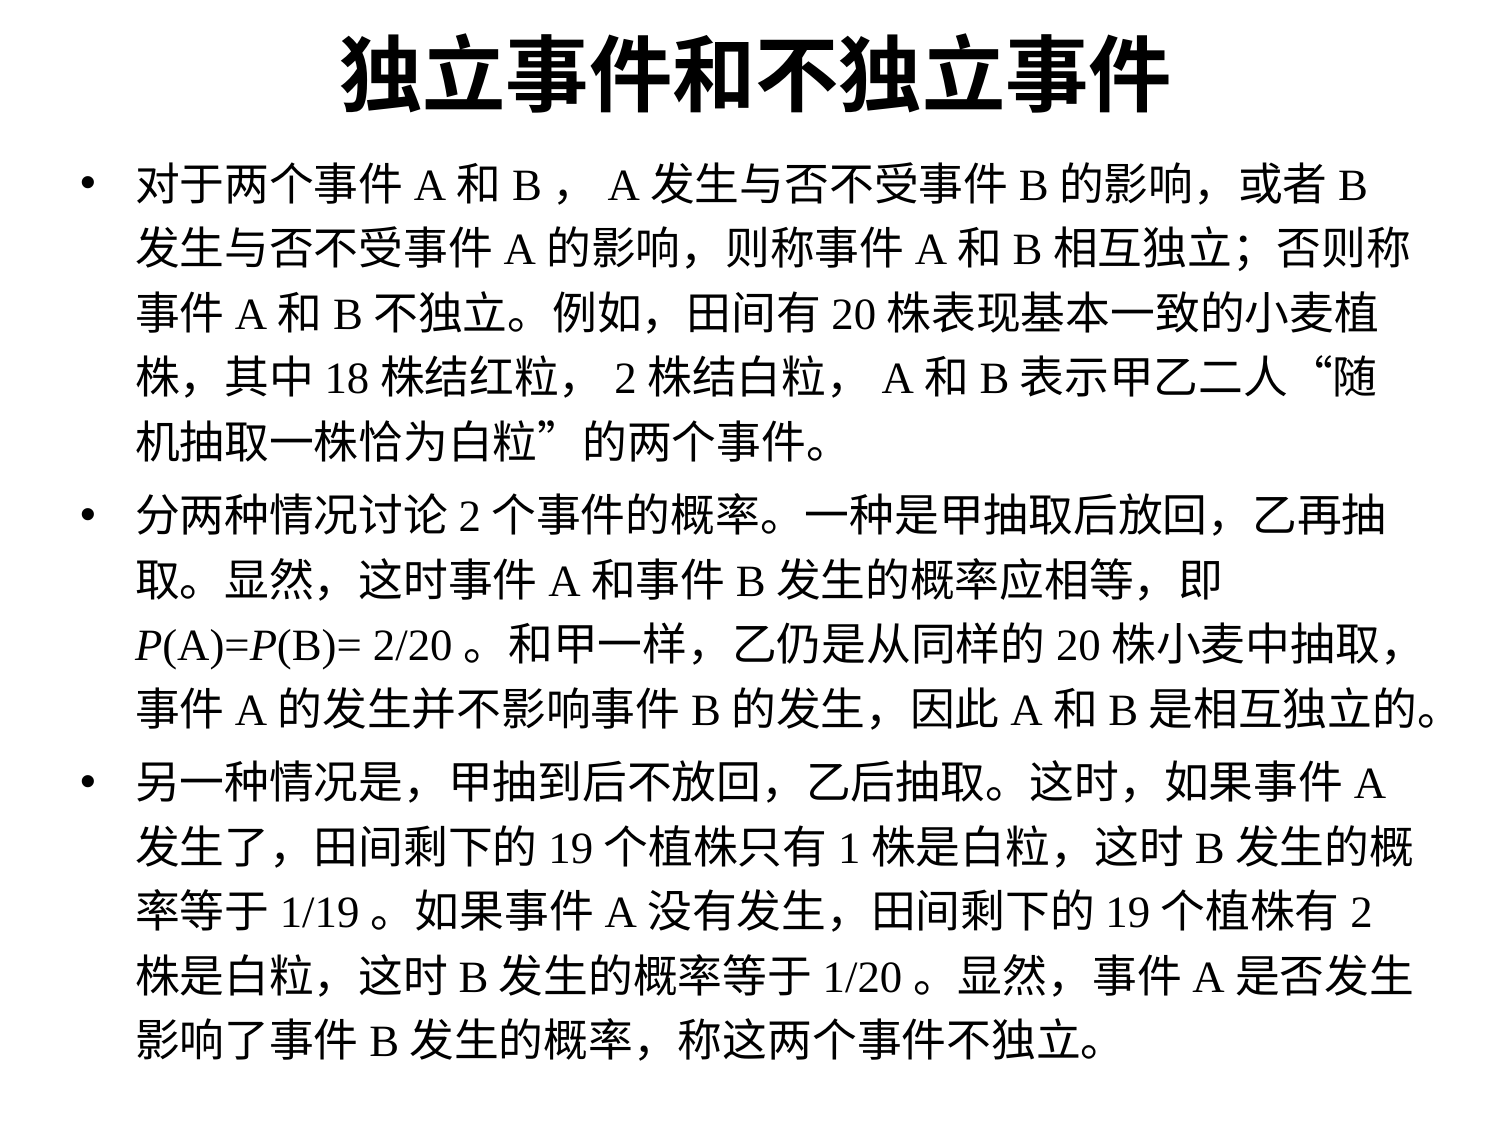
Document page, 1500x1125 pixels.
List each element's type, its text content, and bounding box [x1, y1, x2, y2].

title 独立事件和不独立事件 [183, 19, 1329, 126]
list 对于两个事件A和B，A发生与否不受事件B的影响，或者B发生与否不受事件A的影响，则称事件A和B相互独立；否则称事件A和B不独立。例如，田间有20株表现基本一致的小麦植株，其中18株结红粒，2株结白粒，A和B表示甲乙二人“随机抽取一株恰为白粒”的两个事件。 分两种情况讨论2个事件的概率。一种是甲抽取后放回，乙再抽取。显然，这时事件A和事件B发生的概率应相等，即P(A)=P(B)= 2/20。和甲一样，乙仍是从同样的20株小麦中抽取，事件A的发生并不影响事件B的发生，因此A和B是相互独立的。 另一种情况是，甲抽到后不放回，乙后抽取。这时，如果事件A发生了，田间剩下的19个植株只有1株是白粒，这时B发生的概率等于1/19。如果事件A没有发生，田间剩下的19个植株有2株是白粒，这时B发生的概率等于1/20。显然，事件A是否发生影响了事件B发生的概率，称这两个事件不独立。 [64, 137, 1436, 1106]
